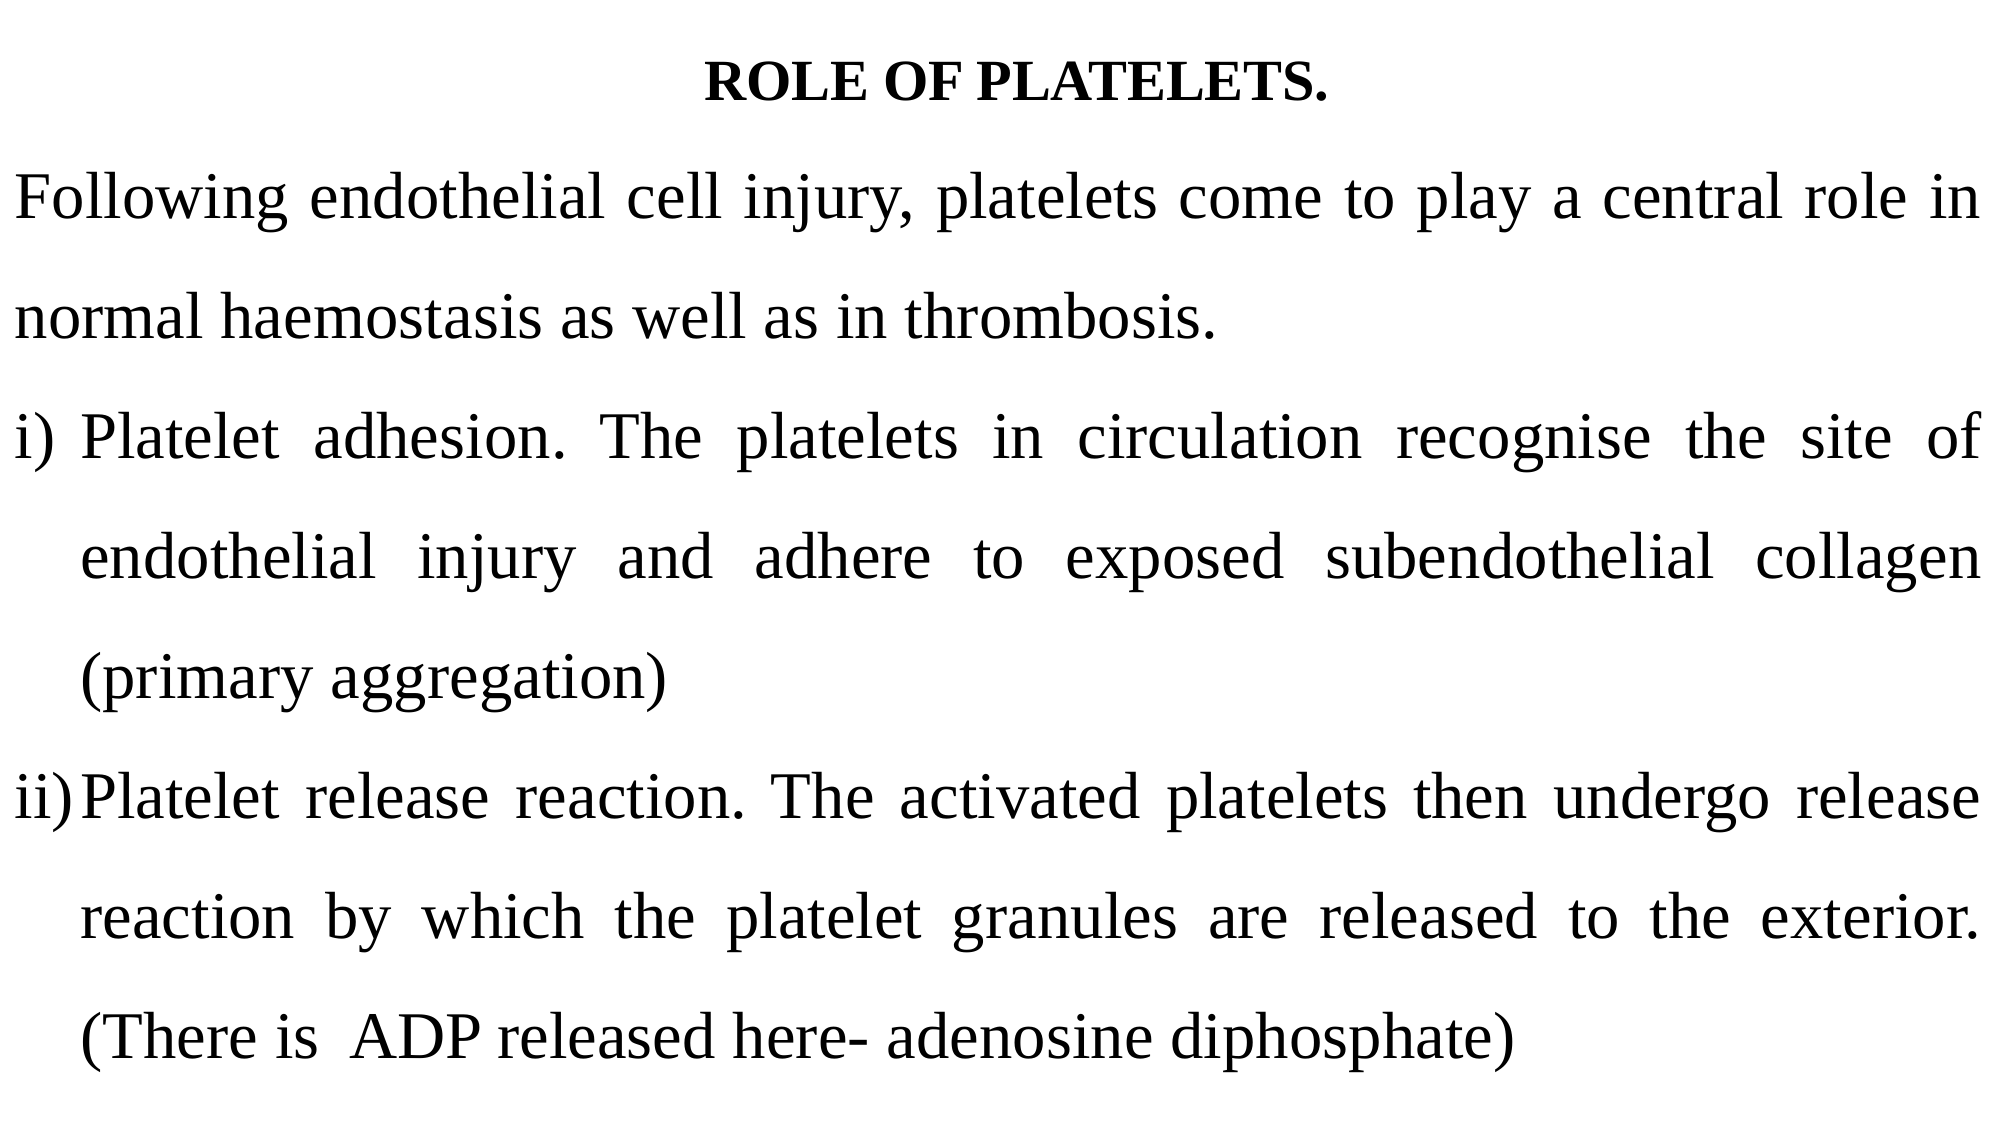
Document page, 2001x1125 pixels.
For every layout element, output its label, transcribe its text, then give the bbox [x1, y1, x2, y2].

text_box ROLE OF PLATELETS. Following endothelial cell injury, platelets come to play a central role in normal haemostasis as well as in thrombosis. Platelet adhesion. The platelets in circulation recognise the site of endothelial injury and adhere to exposed subendothelial collagen (primary aggregation) Platelet release reaction. The activated platelets then undergo release reaction by which the platelet granules are released to the exterior. (There is ADP released here- adenosine diphosphate) [0, 0, 2000, 1125]
